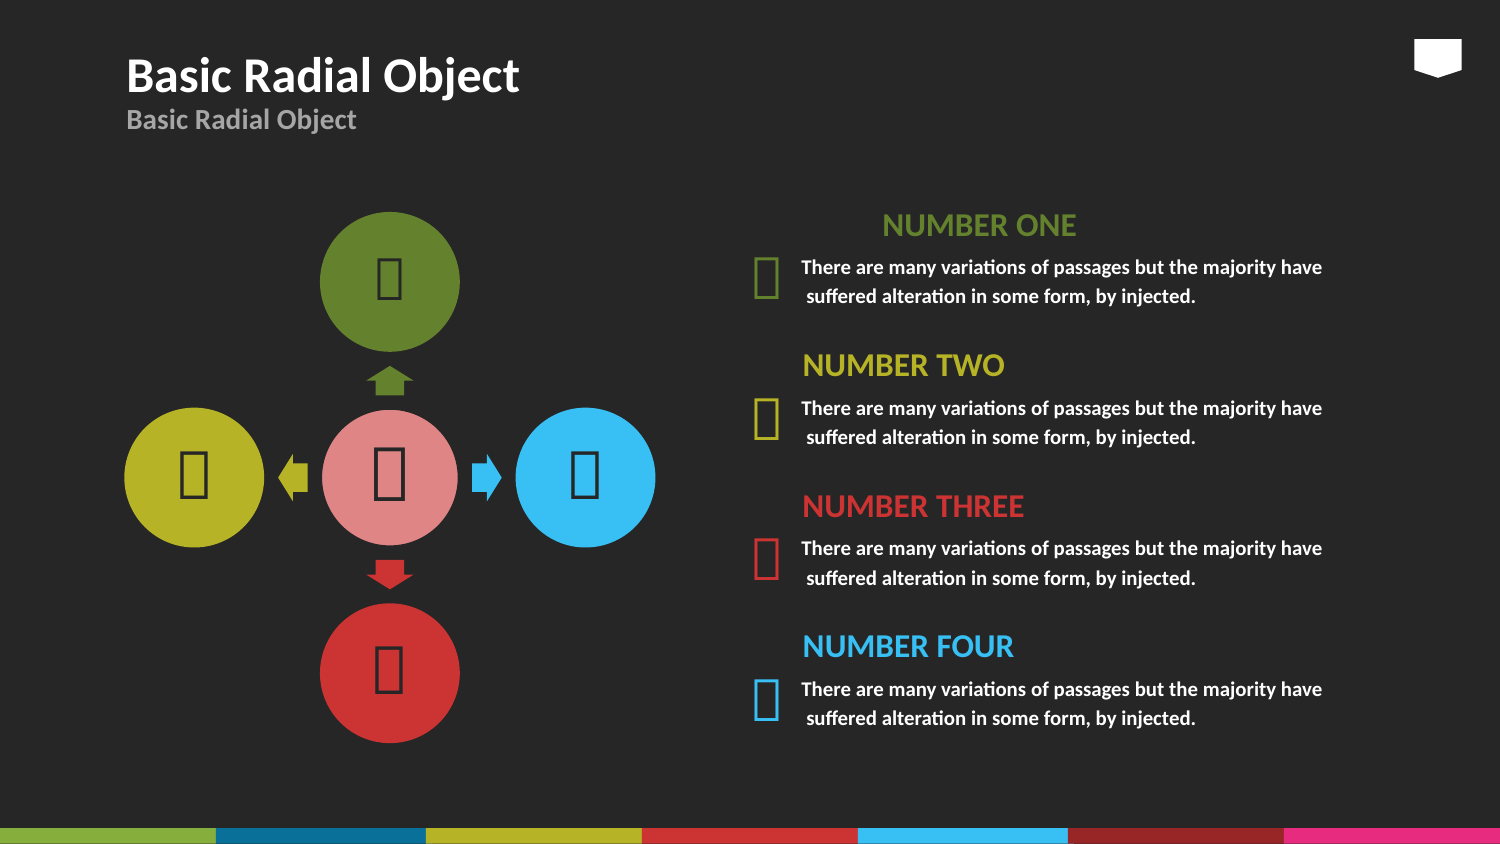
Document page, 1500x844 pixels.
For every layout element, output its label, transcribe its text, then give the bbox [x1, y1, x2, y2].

text_box [366, 365, 414, 396]
text_box [472, 453, 502, 502]
text_box  [317, 601, 462, 746]
list Basic Radial Object [126, 101, 802, 135]
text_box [741, 624, 1355, 734]
text_box  [122, 405, 267, 550]
text_box [278, 453, 308, 502]
text_box  [317, 209, 462, 354]
text_box [351, 220, 1149, 753]
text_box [741, 343, 1355, 453]
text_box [741, 202, 1355, 313]
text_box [741, 483, 1355, 594]
text_box  [317, 405, 462, 550]
text_box  [513, 405, 658, 550]
slide_number [1405, 32, 1468, 78]
title Basic Radial Object [126, 43, 1052, 102]
text_box [366, 559, 414, 590]
